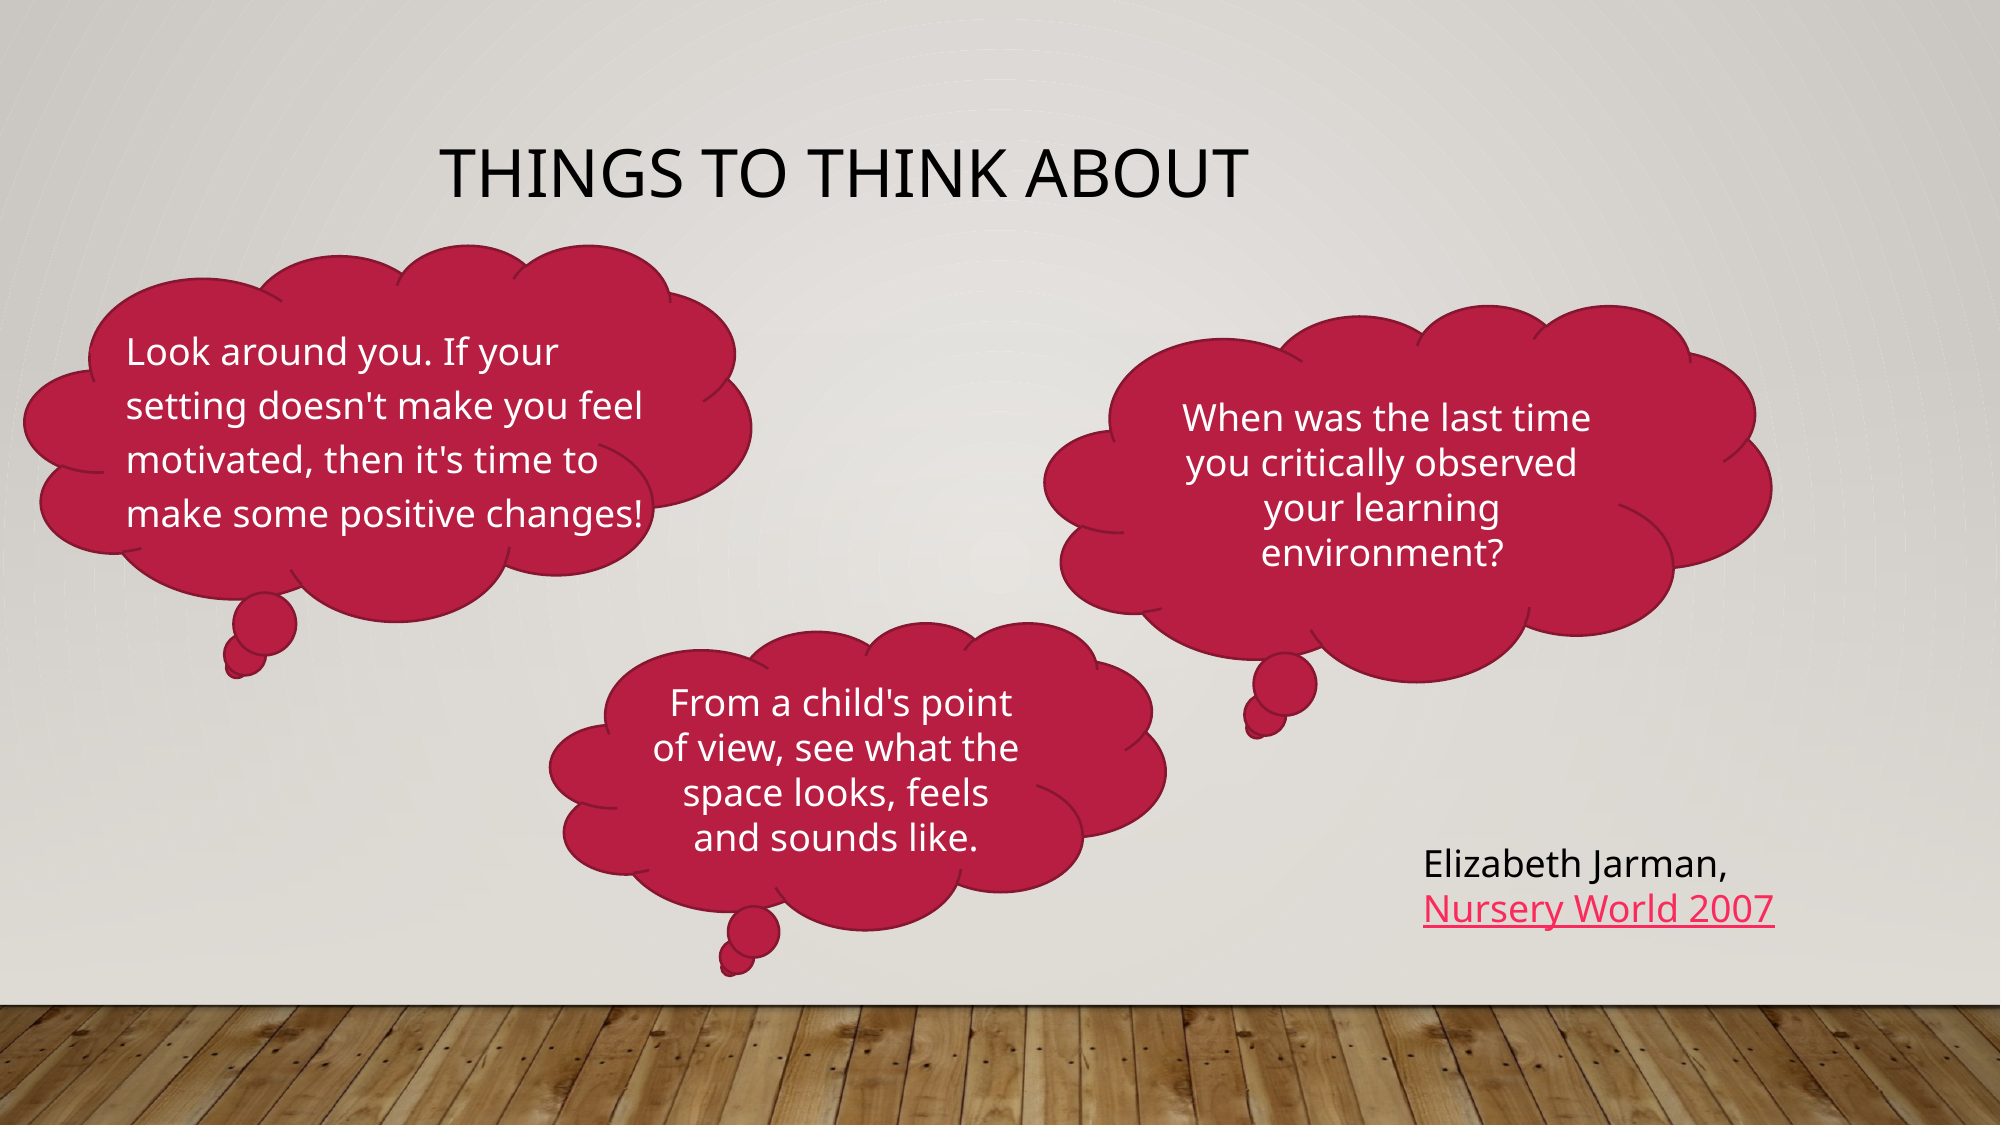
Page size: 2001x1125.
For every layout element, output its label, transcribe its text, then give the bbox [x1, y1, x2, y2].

title Things to think about [424, 132, 2000, 305]
list Look around you. If your setting doesn't make you feel motivated, then it's time to make some positive changes! [73, 311, 703, 498]
text_box [110, 244, 753, 495]
text_box When was the last time you critically observed your learning environment? [1043, 304, 1773, 740]
picture [0, 1005, 2000, 1125]
text_box From a child's point of view, see what the space looks, feels and sounds like. [548, 622, 1167, 978]
text_box [23, 372, 697, 680]
text_box Elizabeth Jarman, Nursery World 2007 [1408, 832, 1969, 988]
